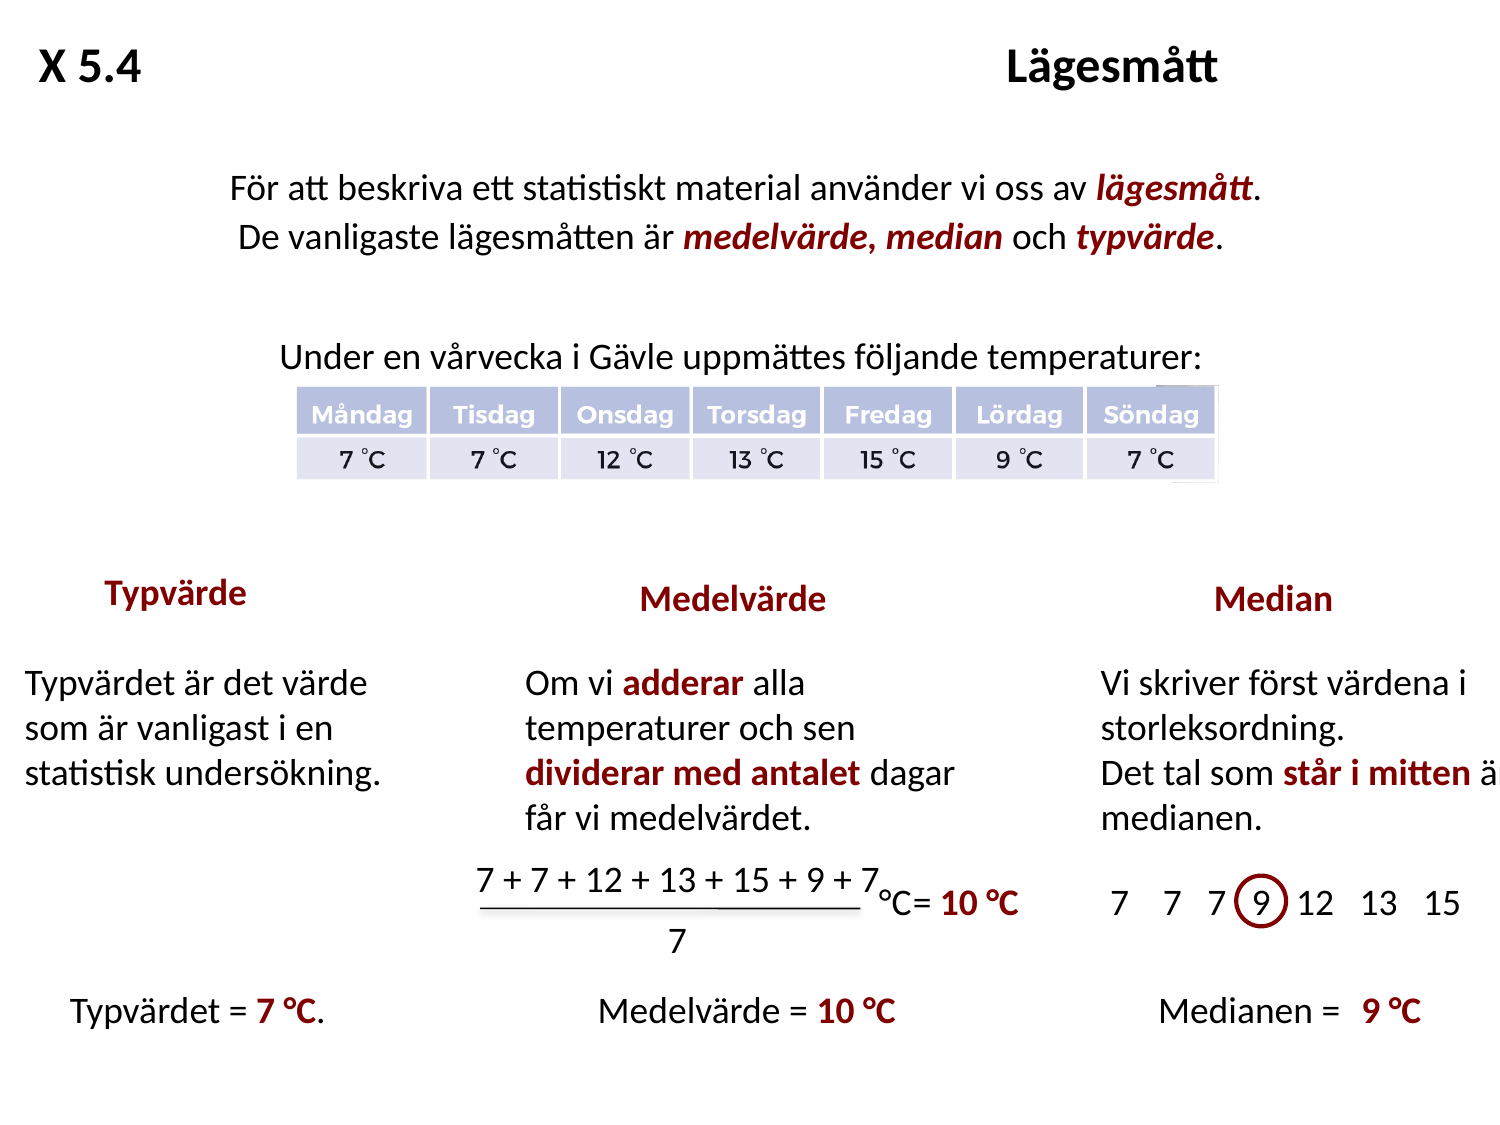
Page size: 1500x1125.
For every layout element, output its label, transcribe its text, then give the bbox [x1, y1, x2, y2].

text_box 7 7 7 9 12 13 15 [1095, 870, 1494, 931]
picture [294, 385, 1219, 483]
text_box Om vi adderar alla temperaturer och sen dividerar med antalet dagar får vi medelvärdet. [510, 650, 990, 846]
text_box Median [1199, 566, 1349, 626]
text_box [458, 847, 1035, 970]
text_box X 5.4 Lägesmått [24, 24, 1483, 100]
text_box [1234, 873, 1289, 929]
text_box För att beskriva ett statistiskt material använder vi oss av lägesmått. [215, 155, 1350, 216]
text_box De vanligaste lägesmåtten är medelvärde, median och typvärde. [223, 204, 1437, 265]
text_box Vi skriver först värdena i storleksordning. Det tal som står i mitten är medianen. [1085, 650, 1500, 846]
text_box Medelvärde = 10 °C [582, 978, 932, 1039]
text_box Medelvärde [624, 566, 842, 626]
text_box Typvärde [89, 560, 263, 620]
text_box Under en vårvecka i Gävle uppmättes följande temperaturer: [264, 325, 1473, 385]
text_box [1143, 978, 1438, 1040]
text_box Typvärdet = 7 °C. [55, 978, 341, 1039]
text_box Typvärdet är det värde som är vanligast i en statistisk undersökning. [9, 650, 421, 801]
